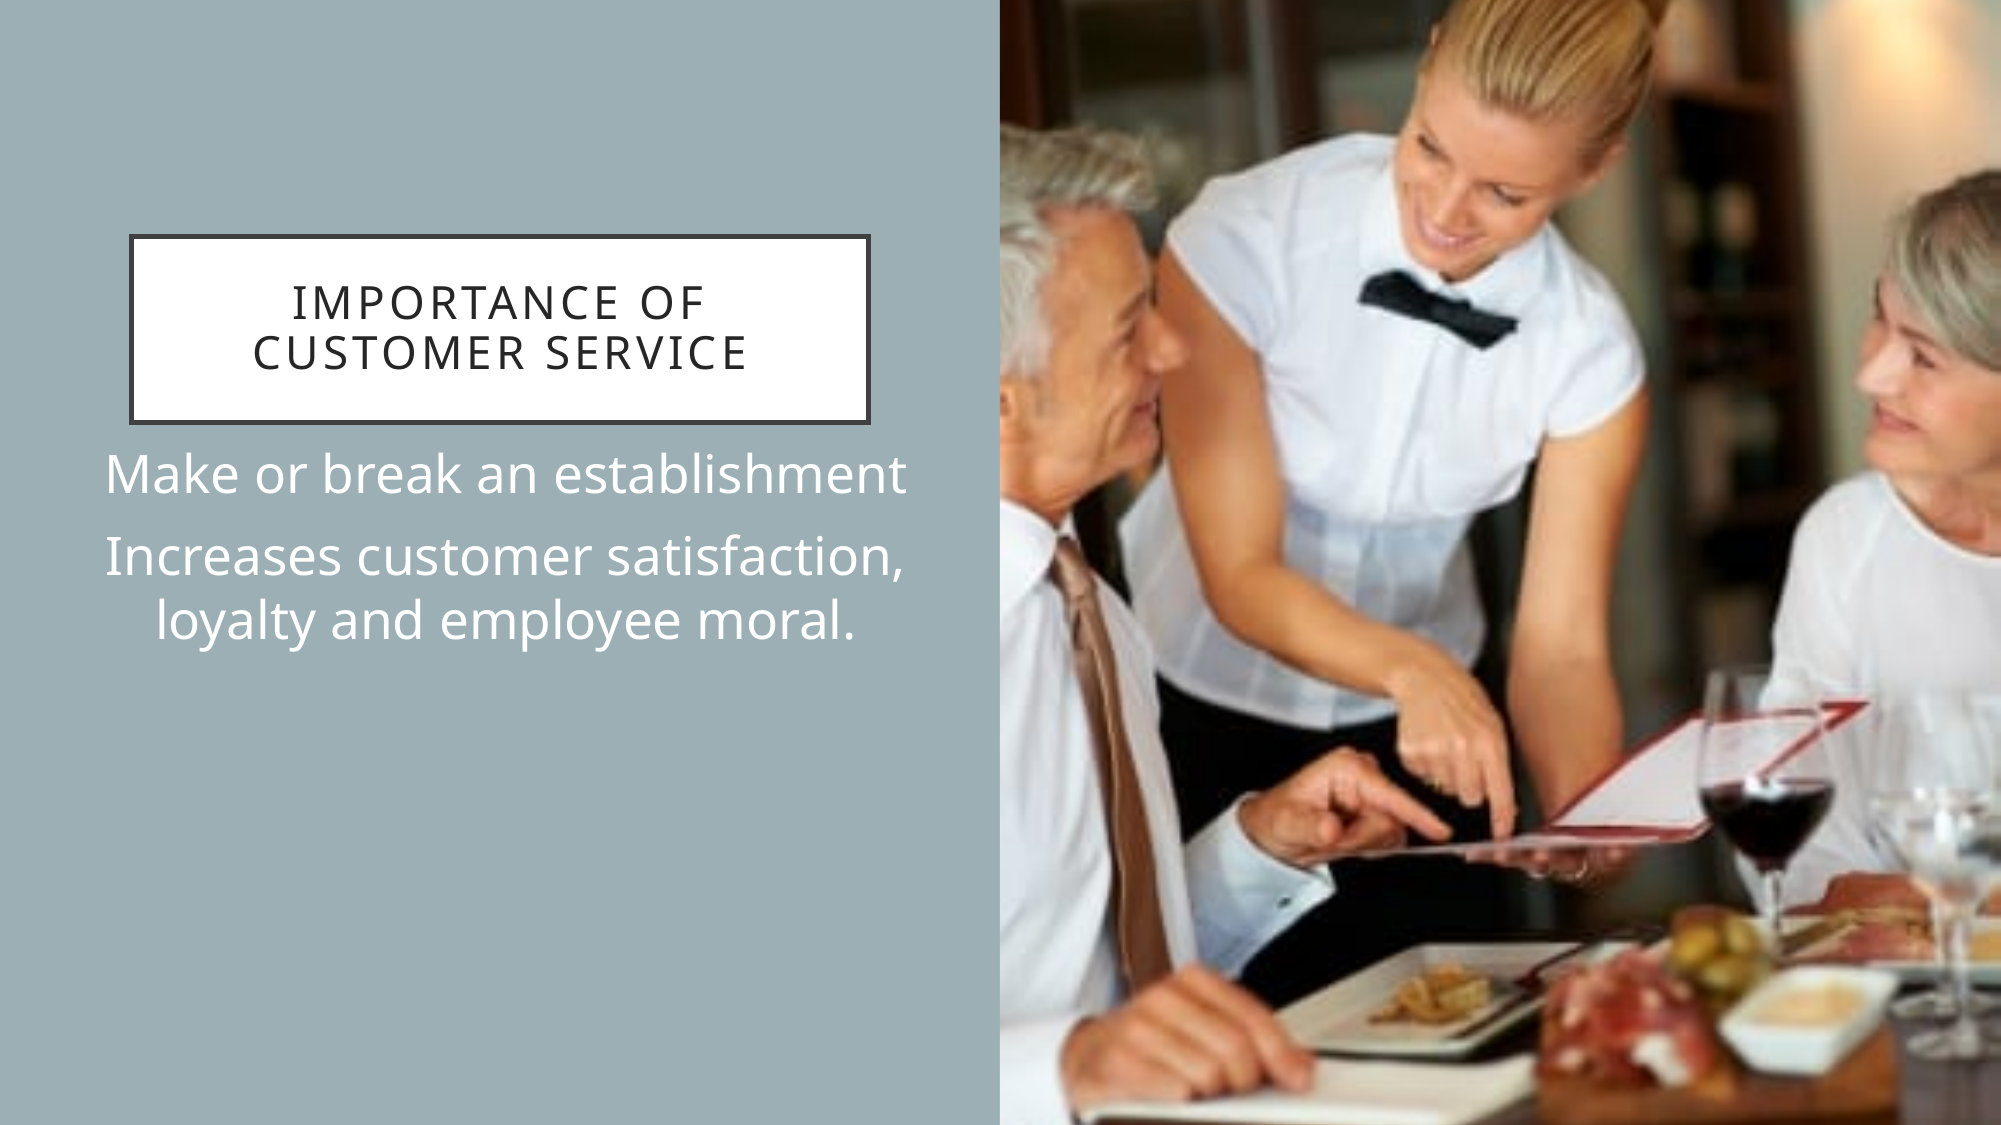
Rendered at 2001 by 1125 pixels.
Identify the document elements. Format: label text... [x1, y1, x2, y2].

title Importance of Customer Service [129, 234, 871, 425]
list Make or break an establishment Increases customer satisfaction, loyalty and employee moral. [87, 432, 925, 692]
picture [999, 0, 2001, 1125]
